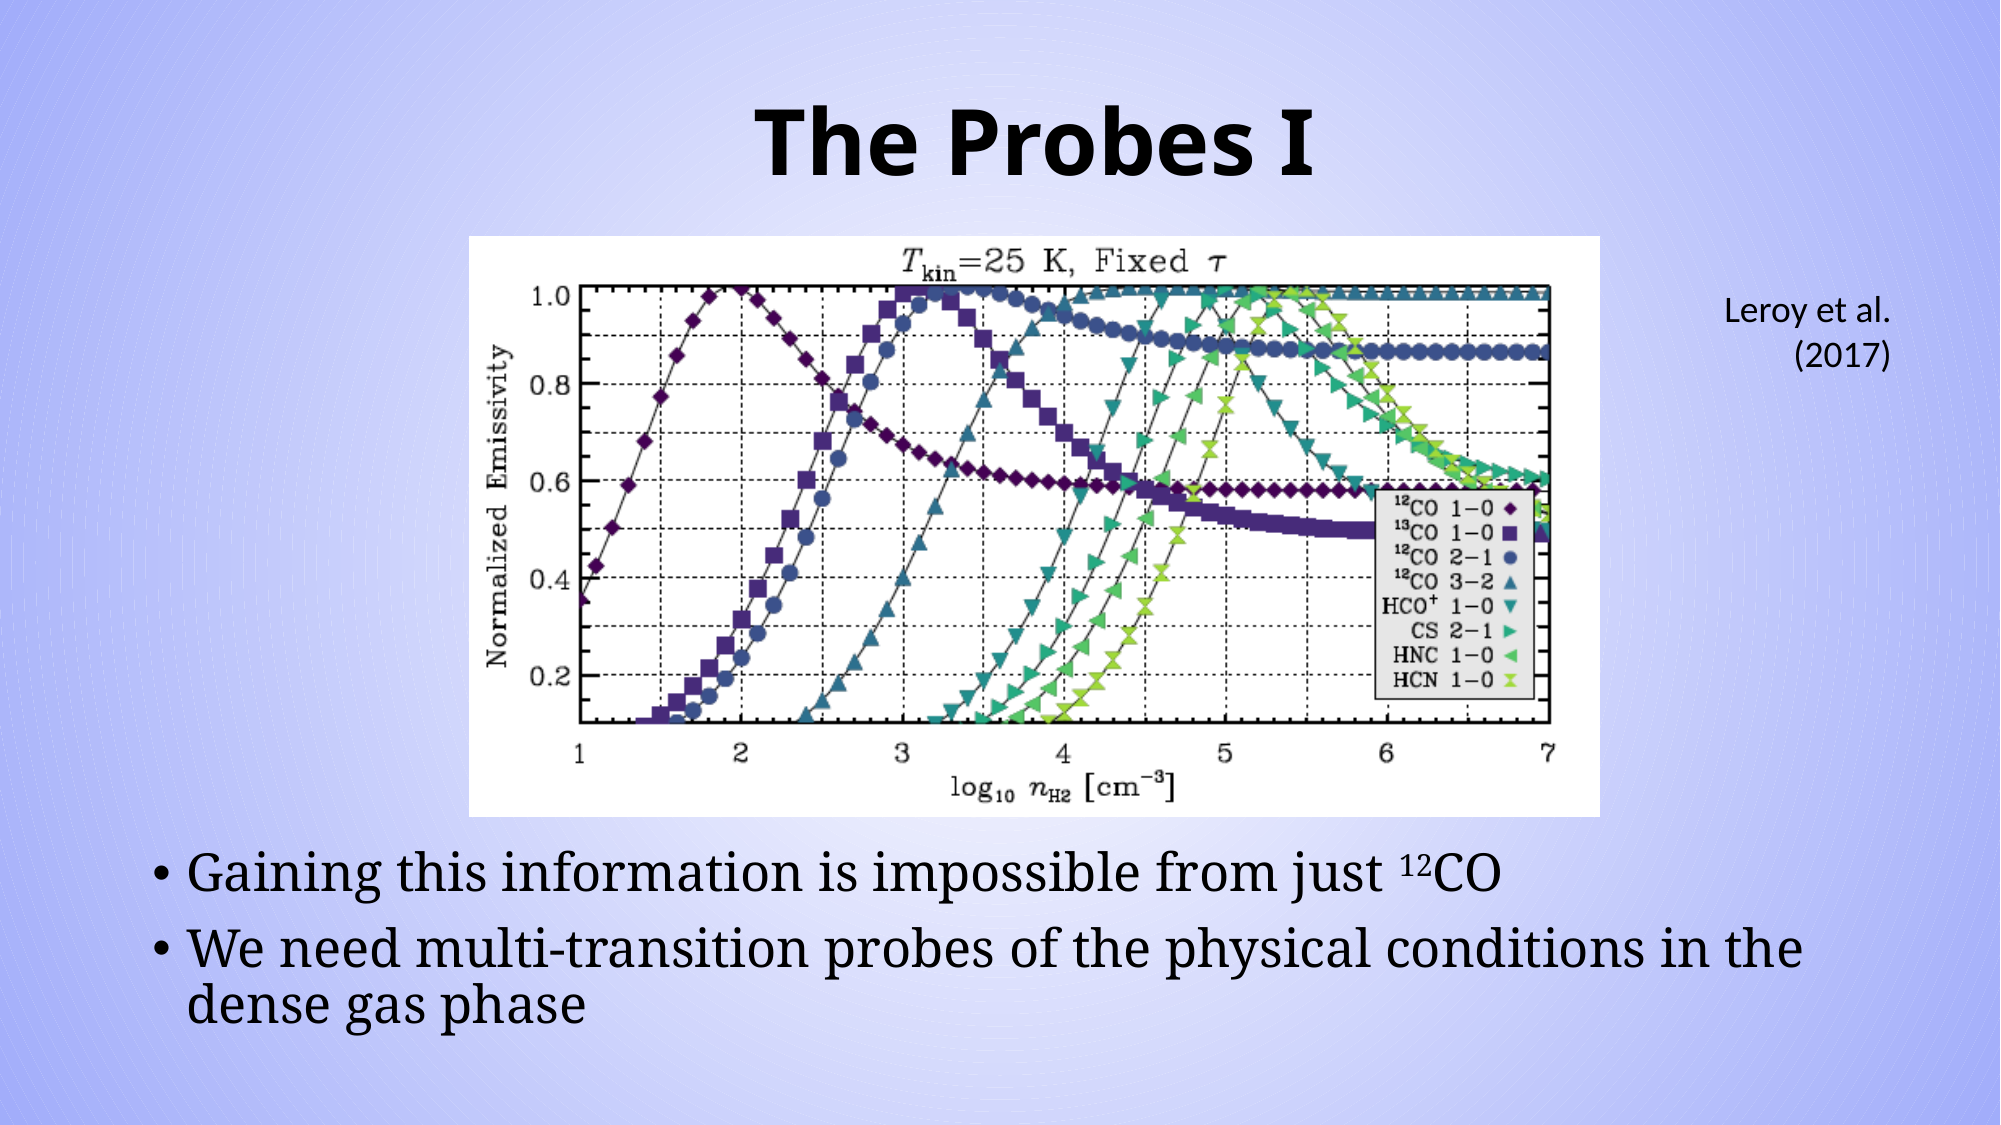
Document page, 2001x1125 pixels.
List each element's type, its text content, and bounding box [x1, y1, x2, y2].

picture [468, 236, 1600, 817]
list Gaining this information is impossible from just 12CO We need multi-transition probes of the physical conditions in the dense gas phase [137, 839, 1863, 1044]
text_box Leroy et al. (2017) [1619, 277, 1907, 382]
title The Probes I [171, 37, 1897, 255]
